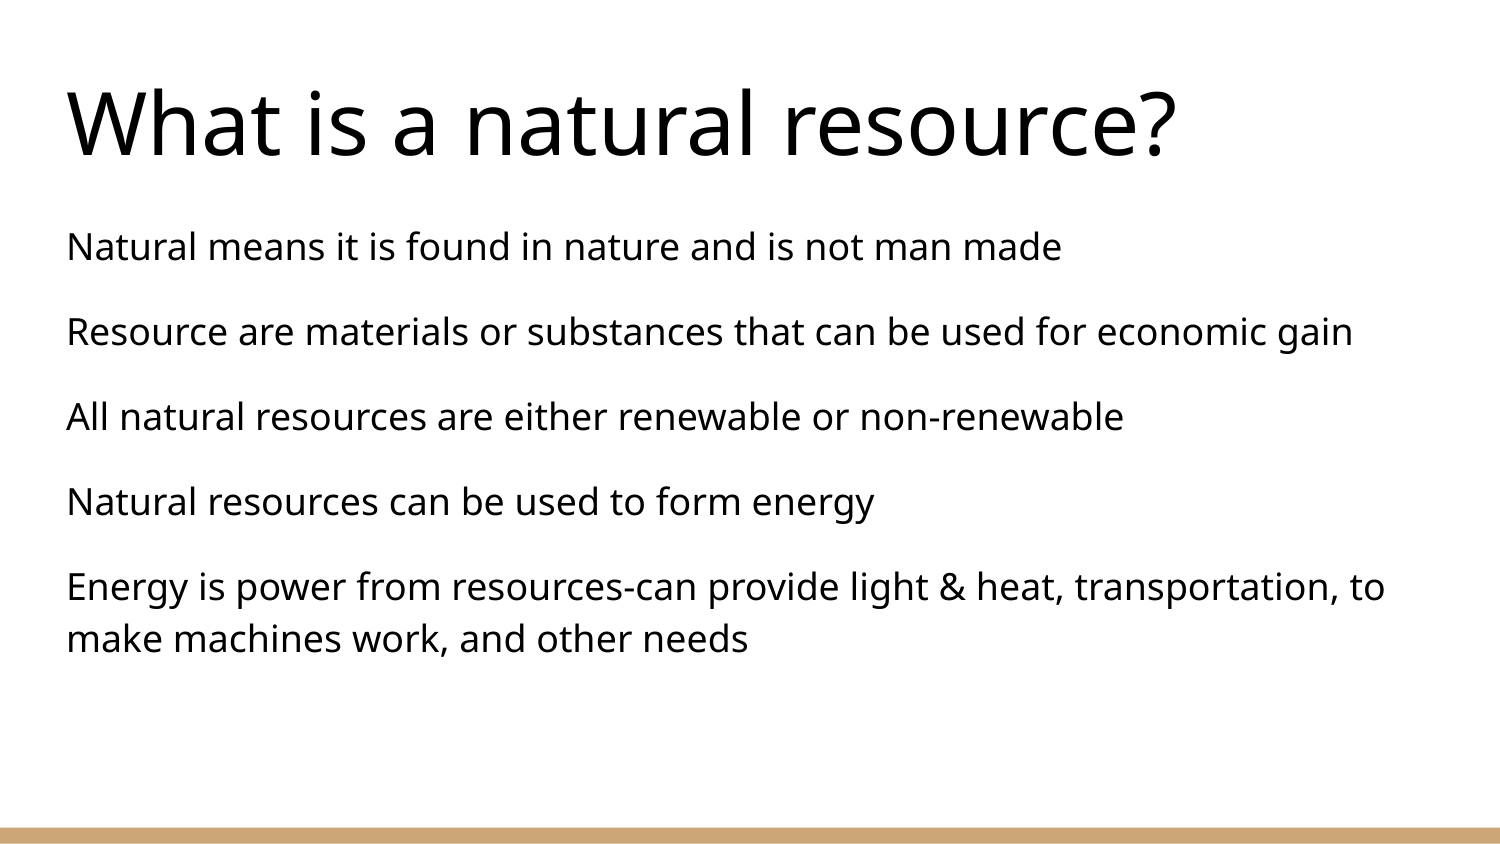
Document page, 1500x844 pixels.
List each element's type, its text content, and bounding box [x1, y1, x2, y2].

list Natural means it is found in nature and is not man made Resource are materials or substances that can be used for economic gain All natural resources are either renewable or non-renewable Natural resources can be used to form energy Energy is power from resources-can provide light & heat, transportation, to make machines work, and other needs [51, 200, 1449, 752]
title What is a natural resource? [51, 51, 1449, 189]
